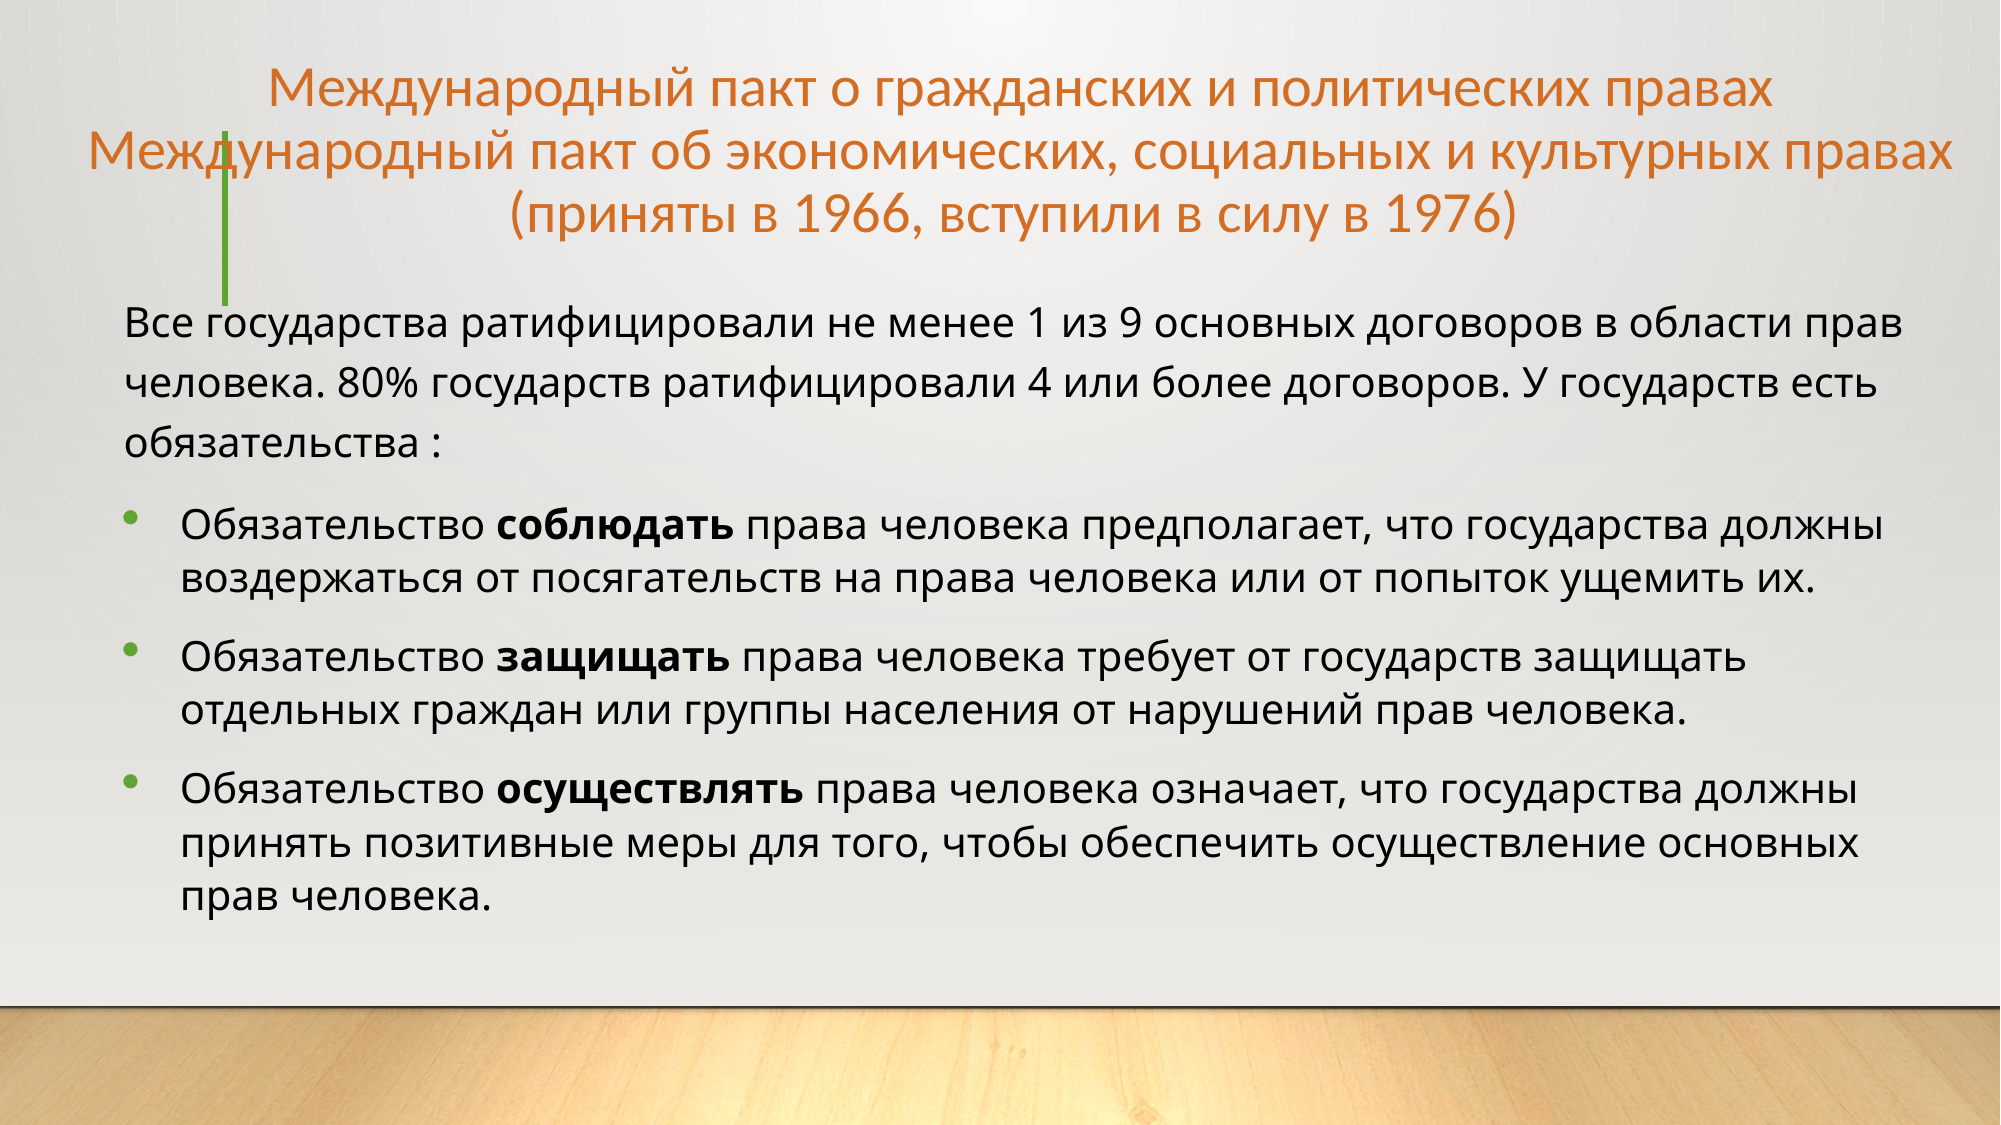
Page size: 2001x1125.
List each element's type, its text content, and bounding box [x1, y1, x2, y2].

list Все государства ратифицировали не менее 1 из 9 основных договоров в области прав человека. 80% государств ратифицировали 4 или более договоров. У государств есть обязательства : Обязательство соблюдать права человека предполагает, что государства должны воздержаться от посягательств на права человека или от попыток ущемить их. Обязательство защищать права человека требует от государств защищать отдельных граждан или группы населения от нарушений прав человека. Обязательство осуществлять права человека означает, что государства должны принять позитивные меры для того, чтобы обеспечить осуществление основных прав человека. [108, 278, 1954, 1017]
picture [0, 1006, 2000, 1125]
title Международный пакт о гражданских и политических правах Международный пакт об экономических, социальных и культурных правах (приняты в 1966, вступили в силу в 1976) [42, 21, 2000, 253]
